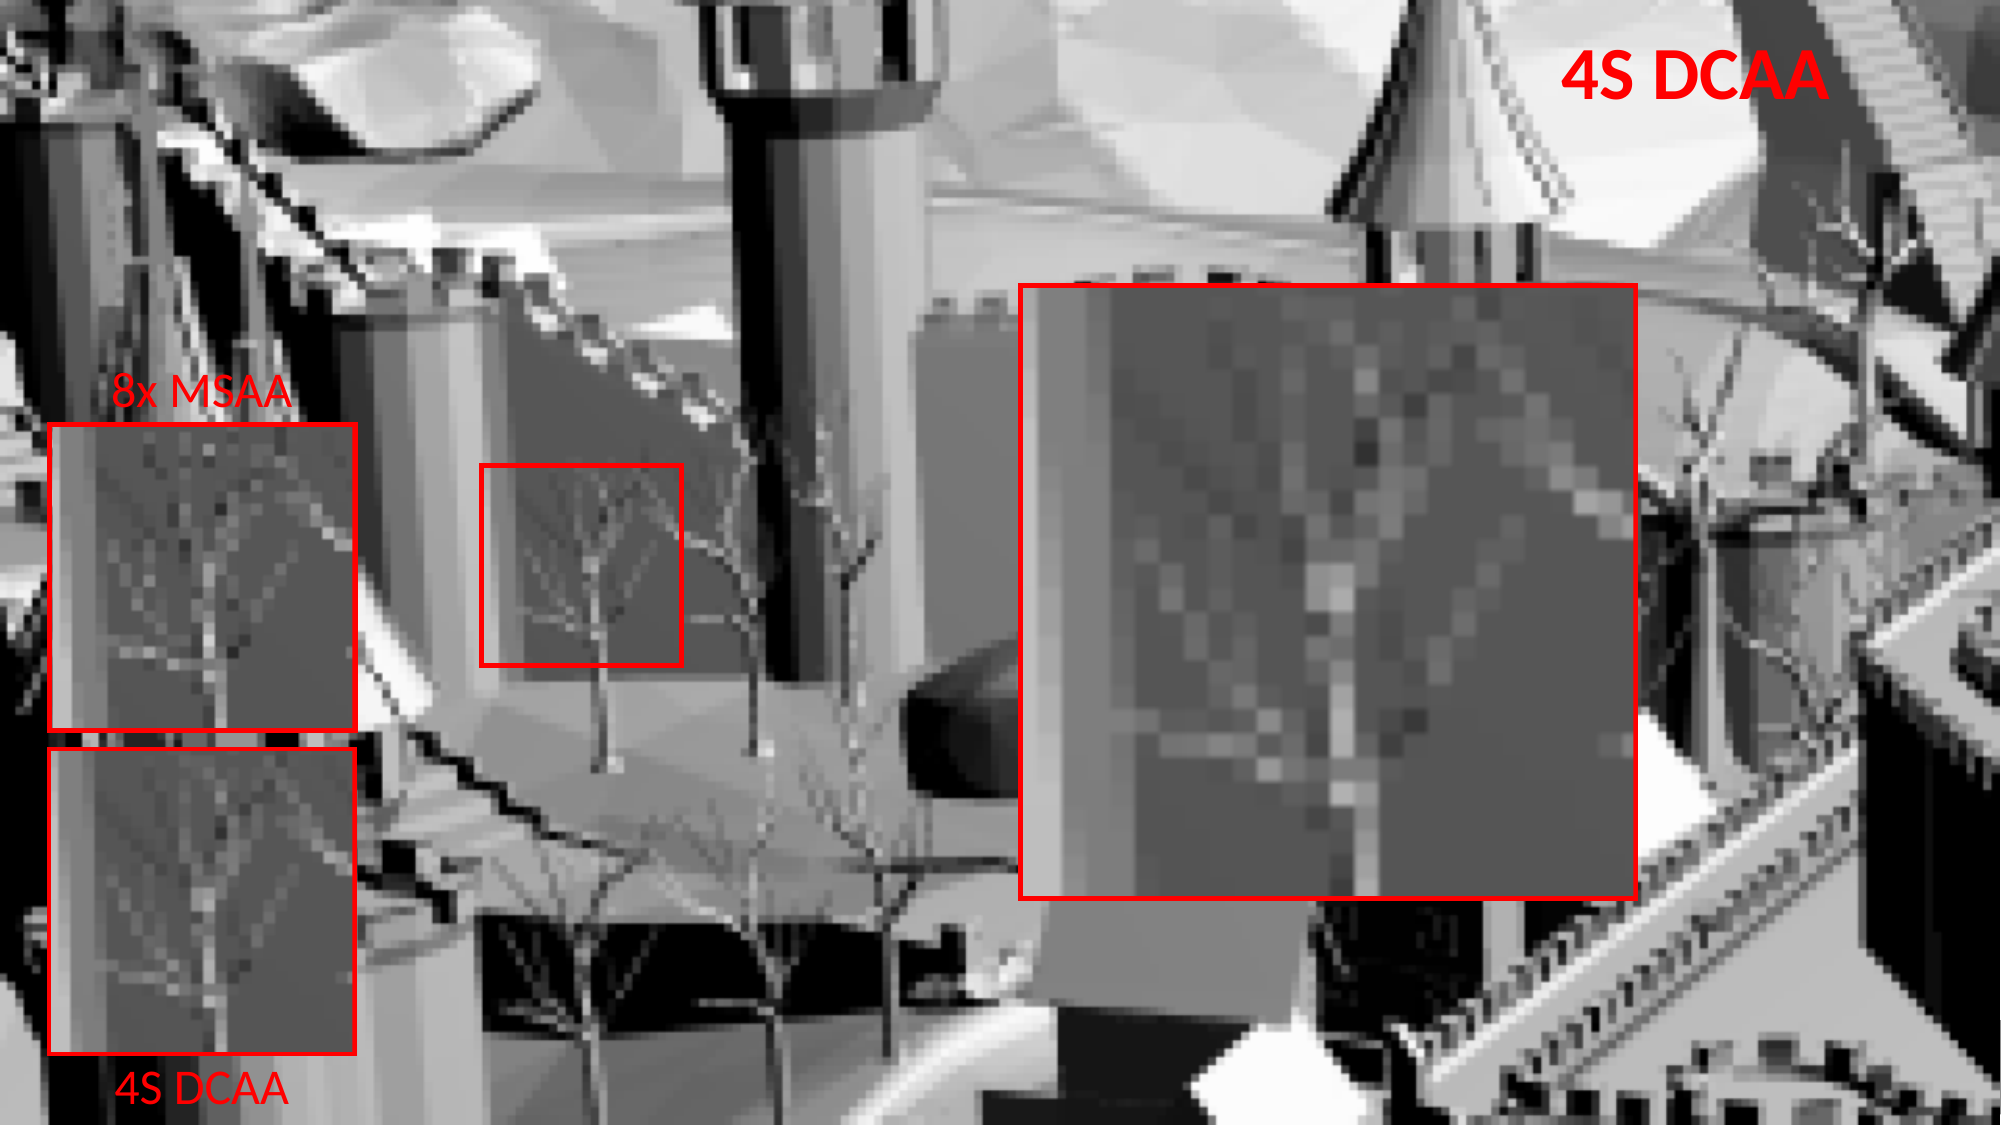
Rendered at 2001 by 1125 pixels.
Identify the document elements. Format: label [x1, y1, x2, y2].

text_box [1023, 288, 1634, 896]
text_box [0, 0, 2000, 1125]
text_box [51, 751, 353, 1052]
text_box [52, 427, 353, 728]
